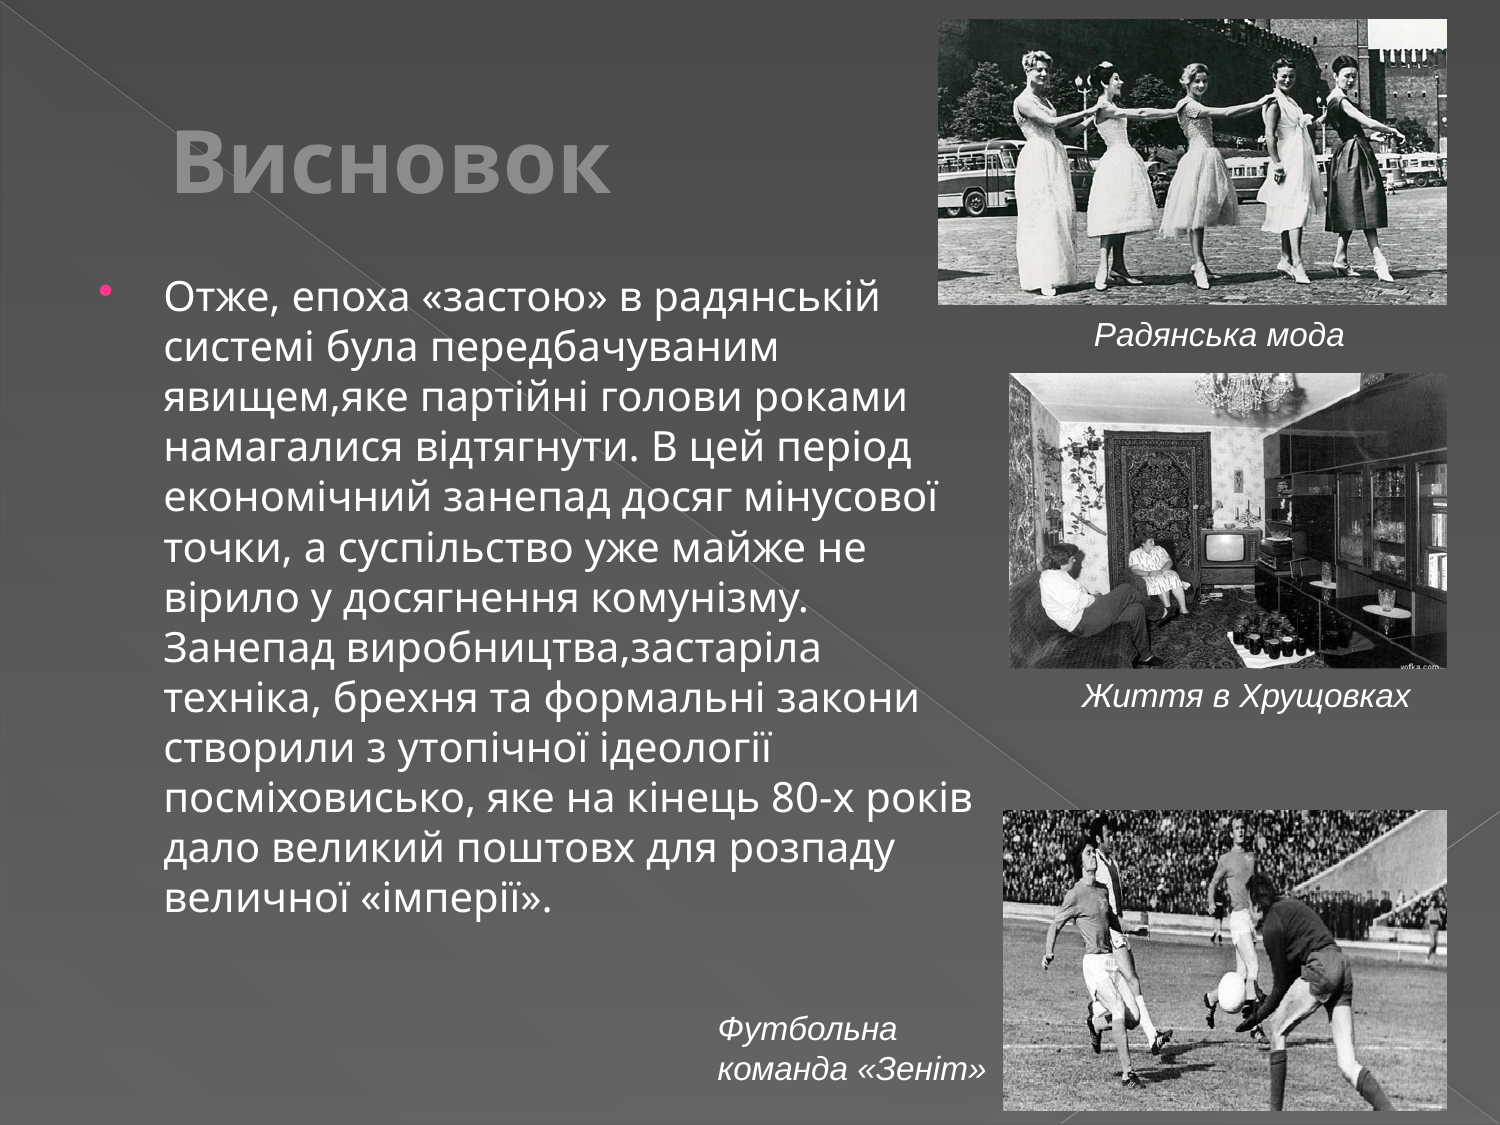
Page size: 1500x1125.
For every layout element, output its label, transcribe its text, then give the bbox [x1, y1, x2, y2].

picture [1009, 373, 1448, 670]
picture [938, 18, 1448, 305]
text_box Радянська мода [1079, 306, 1446, 361]
text_box Футбольна команда «Зеніт» [702, 999, 994, 1095]
text_box Життя в Хрущовках [1067, 667, 1458, 722]
title Висновок [75, 43, 929, 262]
picture [1003, 810, 1448, 1111]
list Отже, епоха «застою» в радянській системі була передбачуваним явищем,яке партійні голови роками намагалися відтягнути. В цей період економічний занепад досяг мінусової точки, а суспільство уже майже не вірило у досягнення комунізму. Занепад виробництва,застаріла техніка, брехня та формальні закони створили з утопічної ідеології посміховисько, яке на кінець 80-х років дало великий поштовх для розпаду величної «імперії». [75, 262, 998, 1005]
